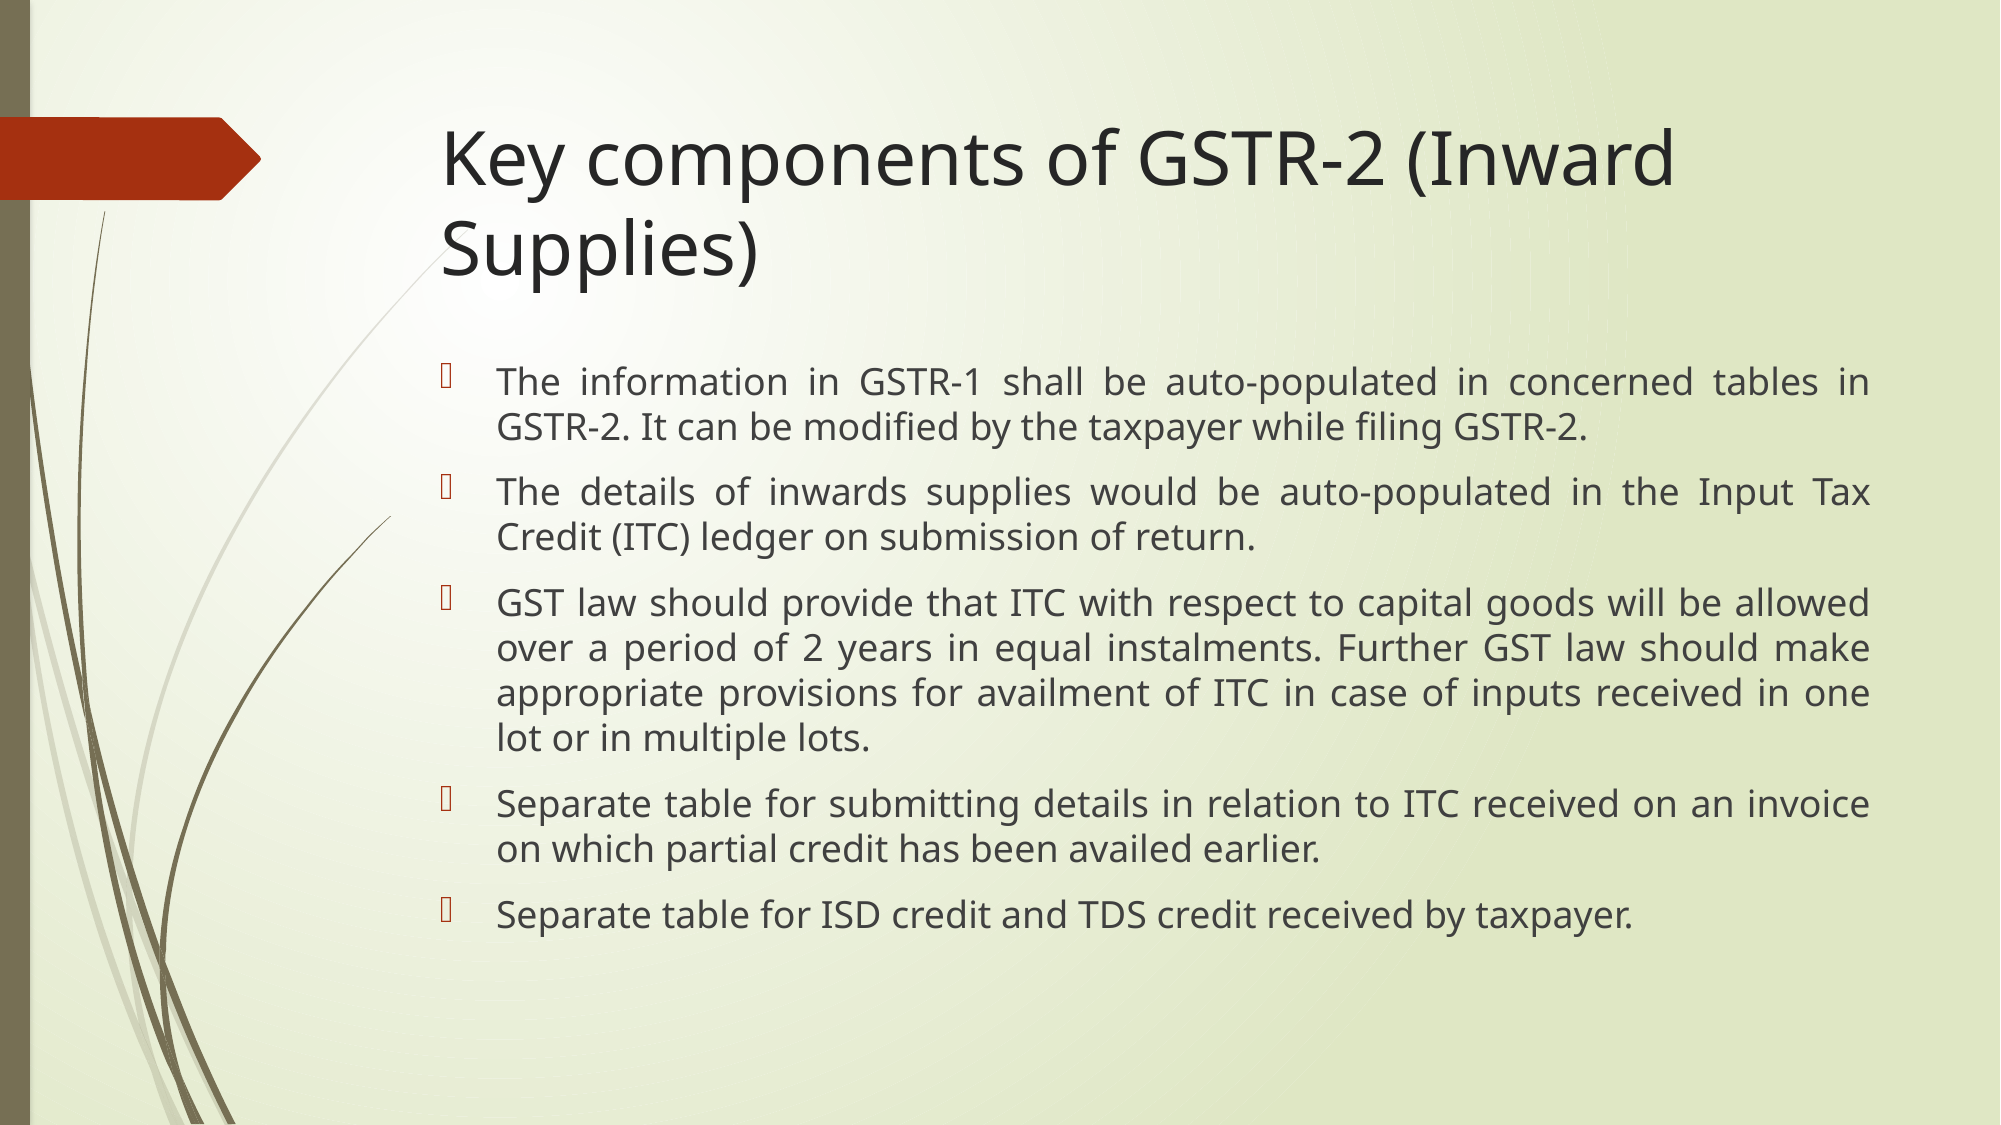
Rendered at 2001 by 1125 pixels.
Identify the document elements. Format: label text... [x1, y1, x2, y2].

title Key components of GSTR-2 (Inward Supplies) [425, 102, 1888, 313]
list The information in GSTR-1 shall be auto-populated in concerned tables in GSTR-2. It can be modified by the taxpayer while filing GSTR-2. The details of inwards supplies would be auto-populated in the Input Tax Credit (ITC) ledger on submission of return. GST law should provide that ITC with respect to capital goods will be allowed over a period of 2 years in equal instalments. Further GST law should make appropriate provisions for availment of ITC in case of inputs received in one lot or in multiple lots. Separate table for submitting details in relation to ITC received on an invoice on which partial credit has been availed earlier. Separate table for ISD credit and TDS credit received by taxpayer. [424, 350, 1888, 970]
